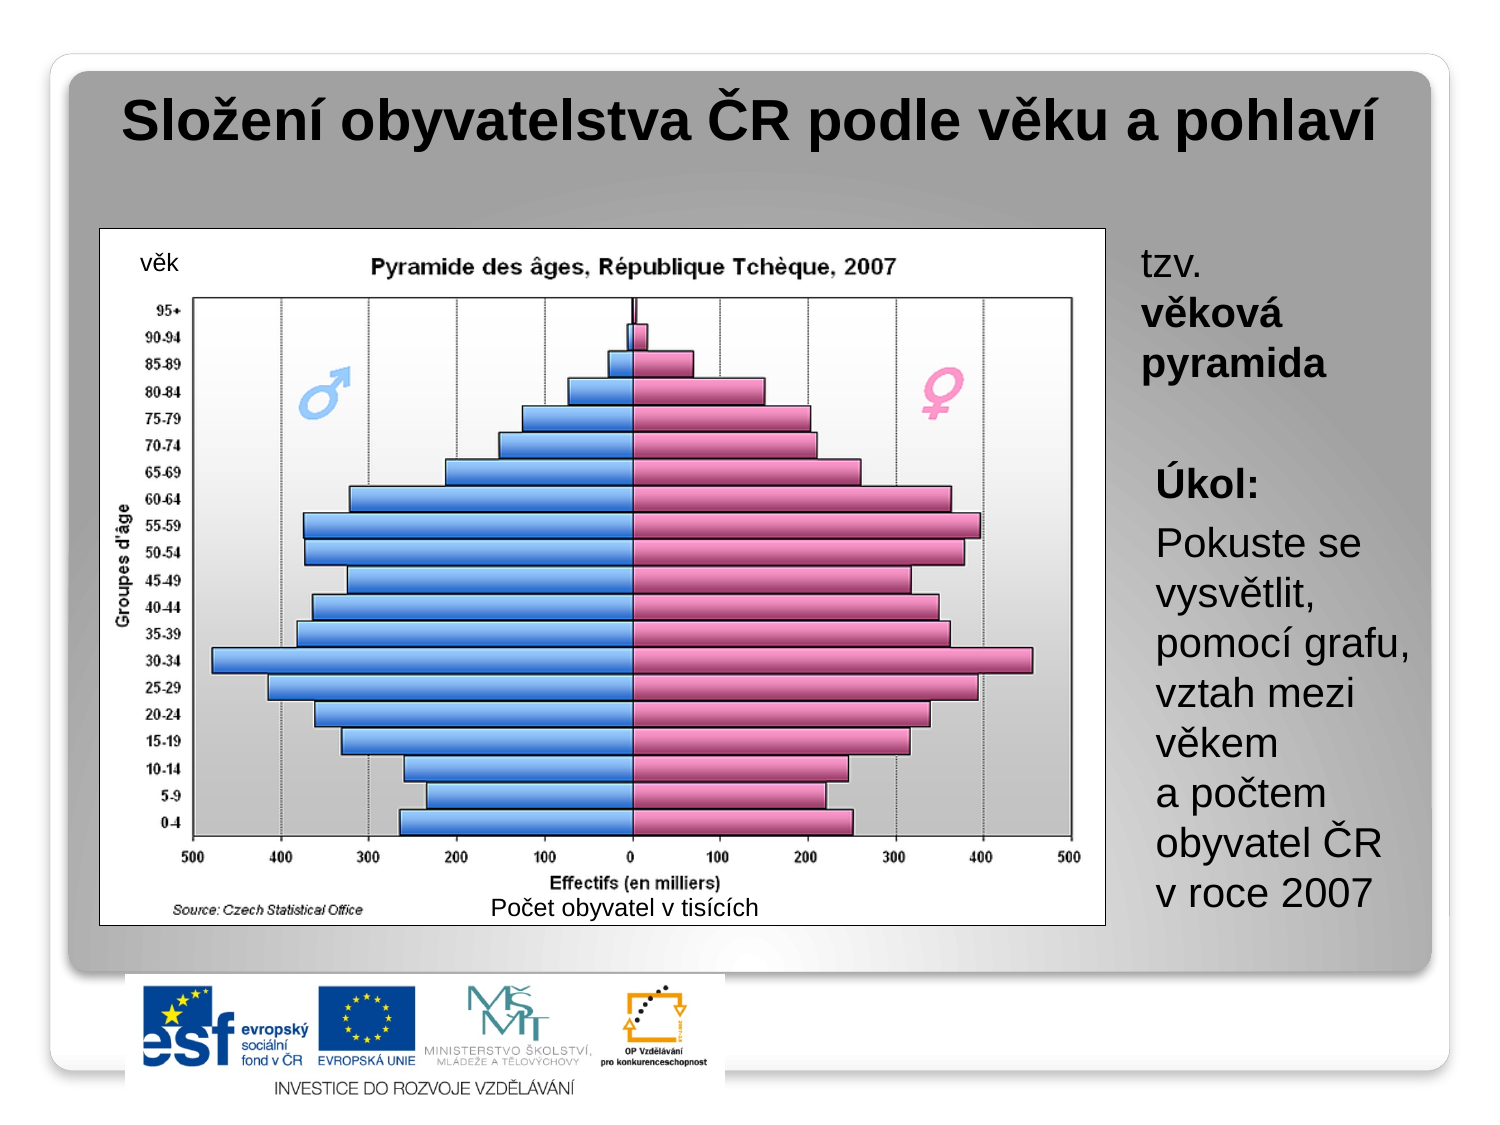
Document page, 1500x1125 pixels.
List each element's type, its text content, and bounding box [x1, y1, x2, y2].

text_box Úkol: Pokuste se vysvětlit, pomocí grafu, vztah mezi věkem a počtem obyvatel ČR v roce 2007 [1140, 449, 1426, 924]
picture [99, 228, 1106, 926]
text_box tzv. věková pyramida [1126, 228, 1342, 394]
title Složení obyvatelstva ČR podle věku a pohlaví [68, 59, 1432, 160]
picture [124, 974, 726, 1106]
